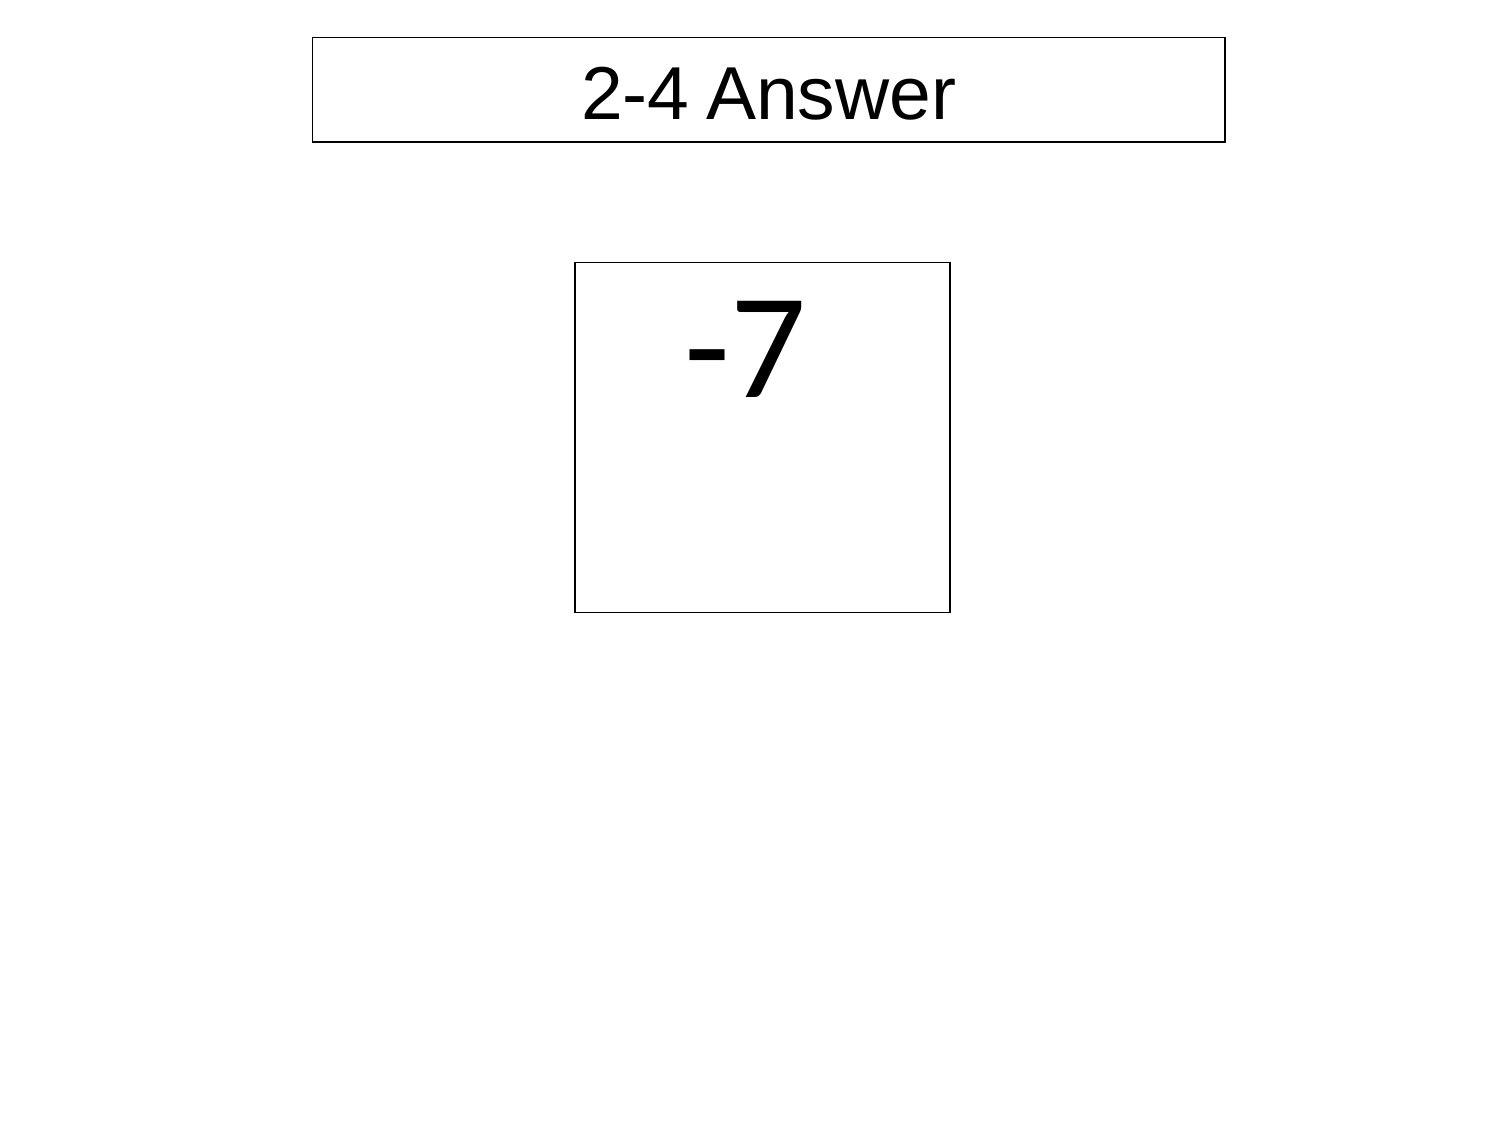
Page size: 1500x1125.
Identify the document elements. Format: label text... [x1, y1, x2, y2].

table_header -7 [576, 263, 949, 612]
text_box 2-4 Answer [312, 37, 1225, 143]
